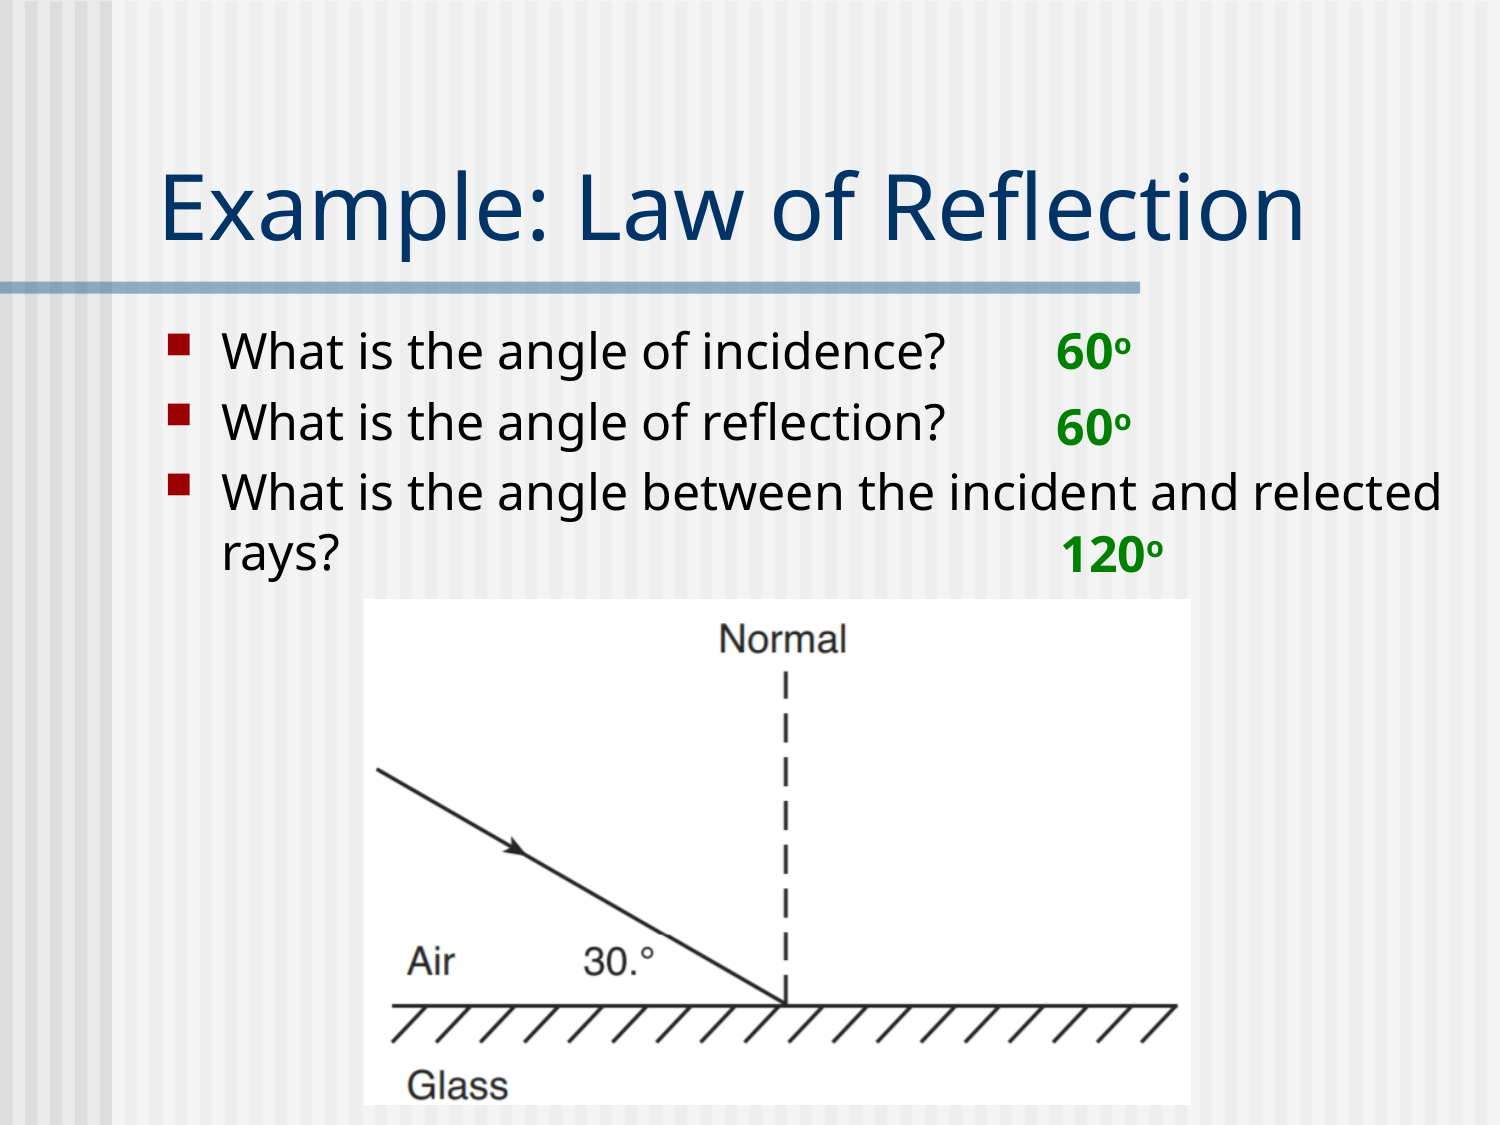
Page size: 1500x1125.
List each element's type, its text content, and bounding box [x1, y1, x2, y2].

title Example: Law of Reflection [142, 140, 1482, 267]
text_box 60o [1041, 312, 1147, 388]
list What is the angle of incidence? What is the angle of reflection? What is the angle between the incident and relected rays? [149, 312, 1481, 1000]
text_box 60o [1041, 388, 1147, 463]
picture [364, 599, 1191, 1105]
text_box 120o [1045, 515, 1180, 591]
